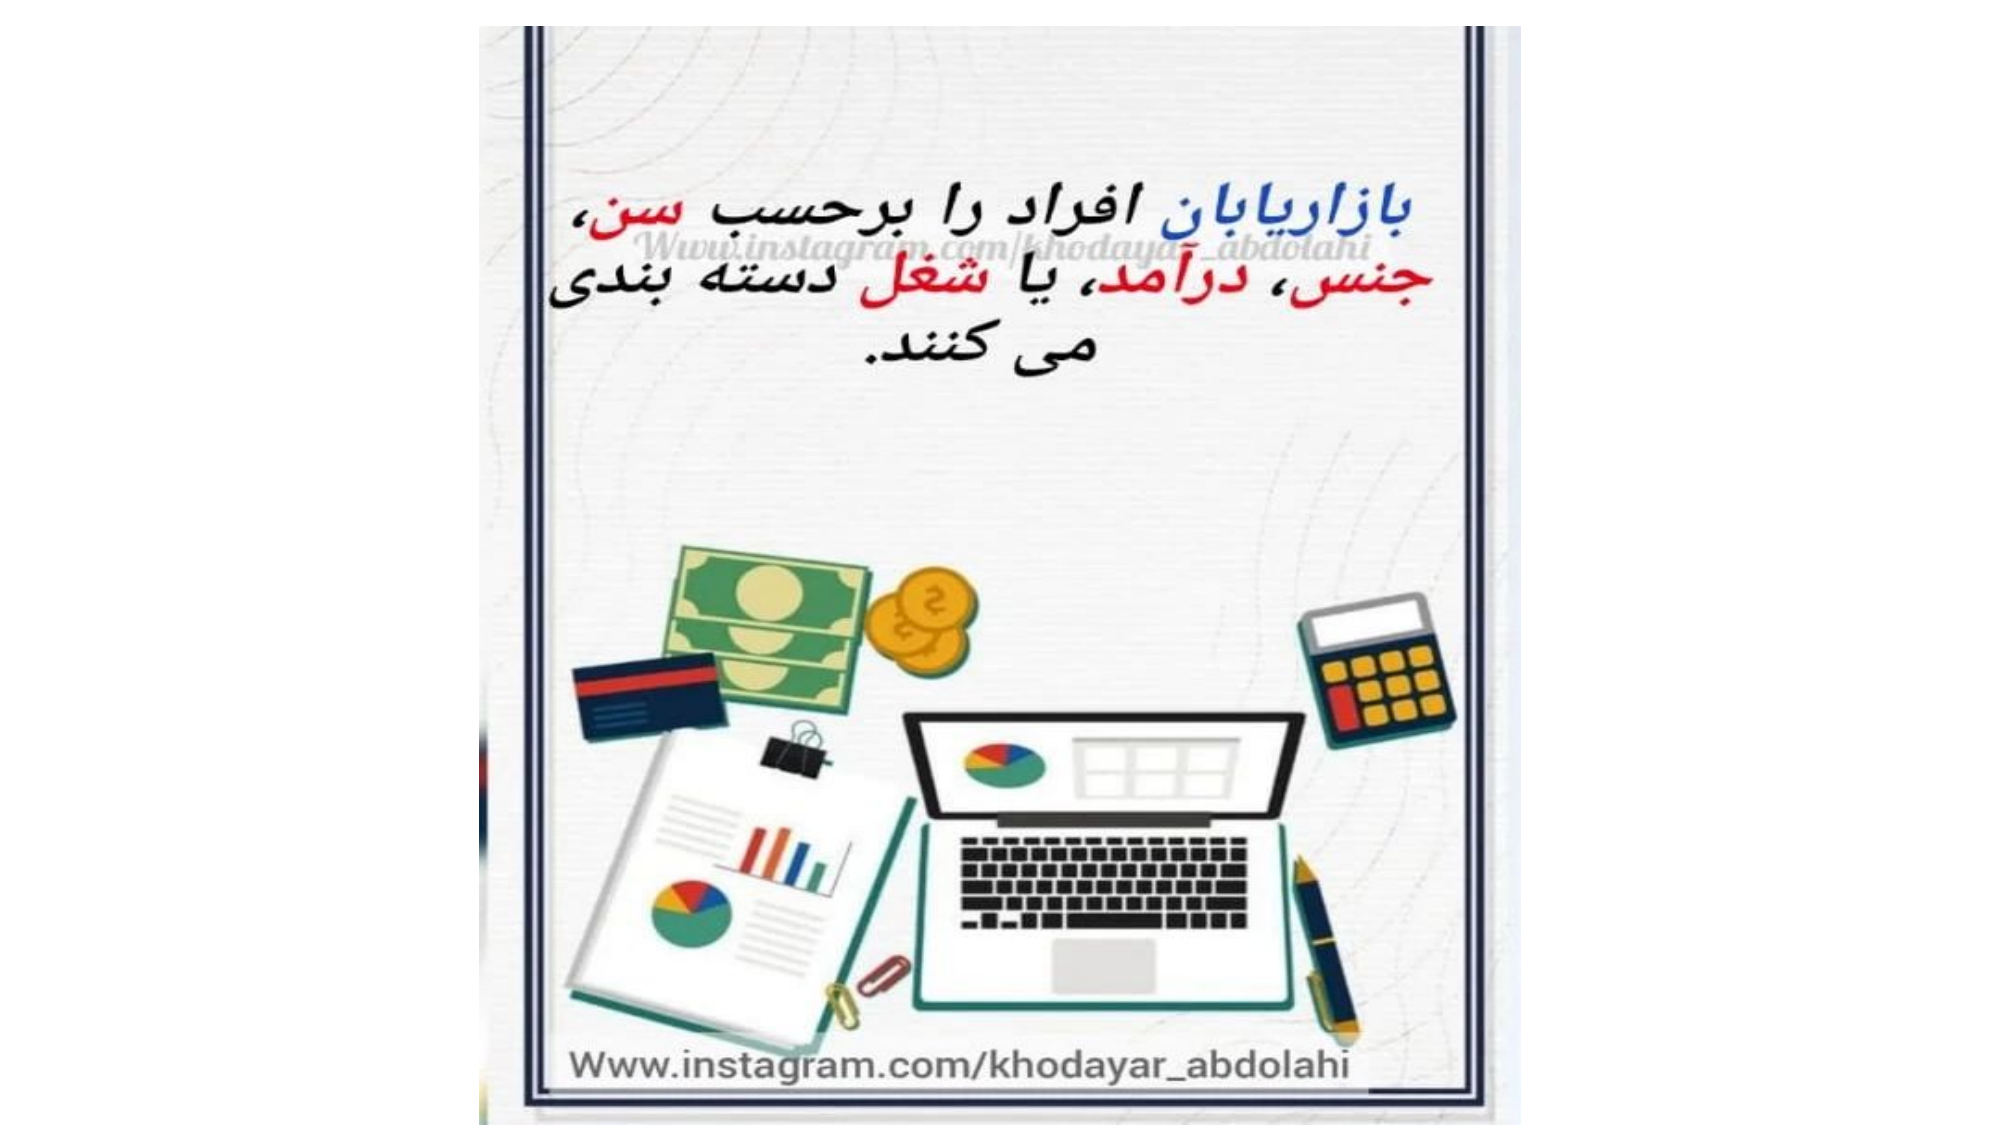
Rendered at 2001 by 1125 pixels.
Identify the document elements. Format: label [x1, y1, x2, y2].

picture [479, 26, 1521, 1125]
